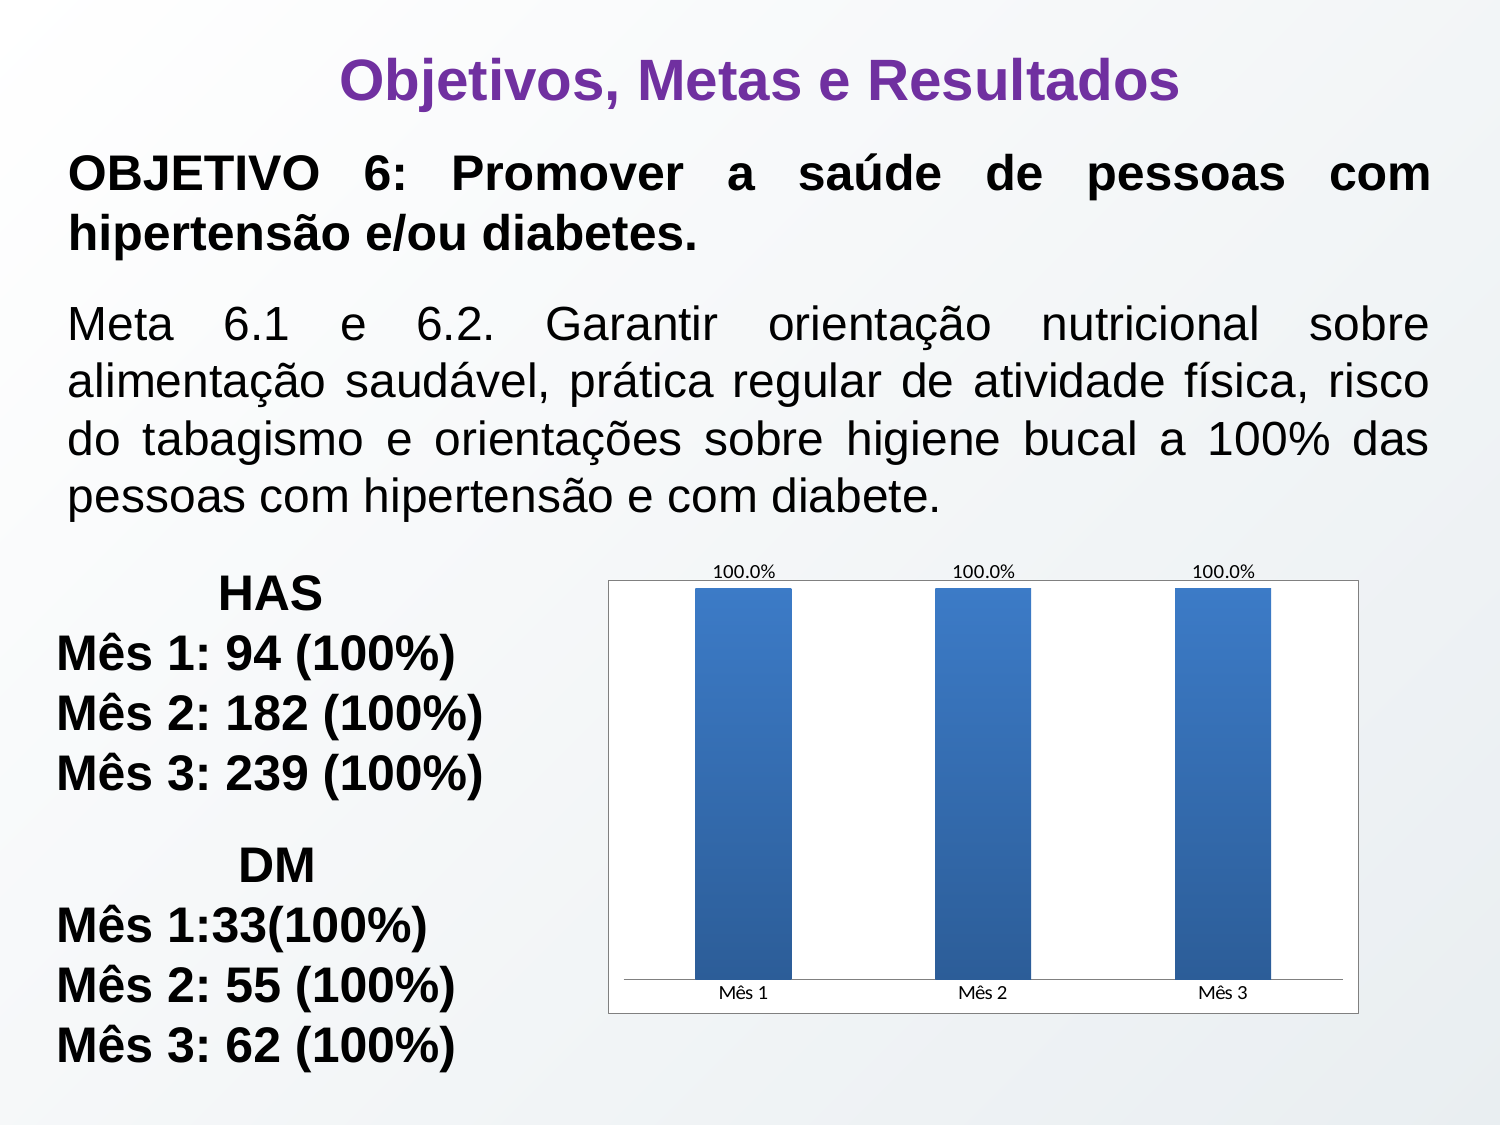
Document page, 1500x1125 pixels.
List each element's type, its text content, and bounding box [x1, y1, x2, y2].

text_box HAS Mês 1: 94 (100%) Mês 2: 182 (100%) Mês 3: 239 (100%) [41, 552, 514, 808]
text_box Meta 6.1 e 6.2. Garantir orientação nutricional sobre alimentação saudável, prática regular de atividade física, risco do tabagismo e orientações sobre higiene bucal a 100% das pessoas com hipertensão e com diabete. [53, 284, 1447, 585]
text_box OBJETIVO 6: Promover a saúde de pessoas com hipertensão e/ou diabetes. [53, 133, 1447, 268]
text_box DM Mês 1:33(100%) Mês 2: 55 (100%) Mês 3: 62 (100%) [41, 824, 514, 1080]
chart [607, 563, 1359, 1014]
text_box Objetivos, Metas e Resultados [324, 34, 1258, 120]
